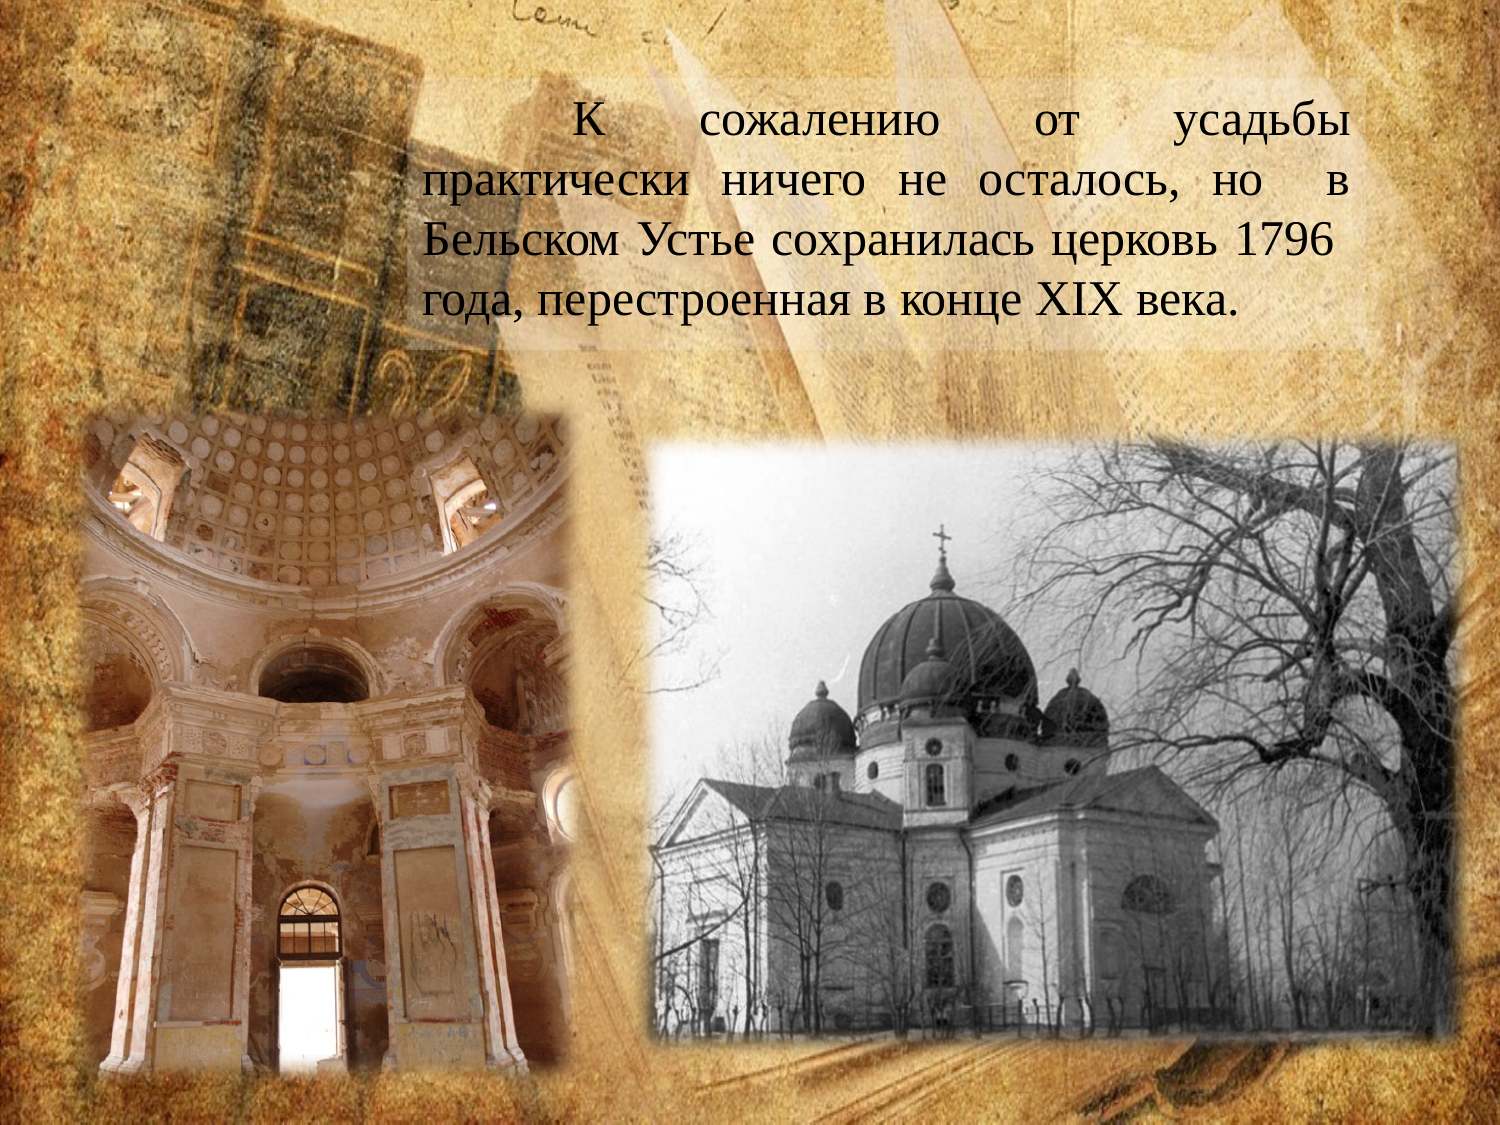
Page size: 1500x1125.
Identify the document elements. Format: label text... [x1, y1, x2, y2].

picture [0, 0, 1500, 1125]
list К сожалению от усадьбы практически ничего не осталось, но в Бельском Устье сохранилась церковь 1796 года, перестроенная в конце XIX века. [405, 76, 1368, 352]
